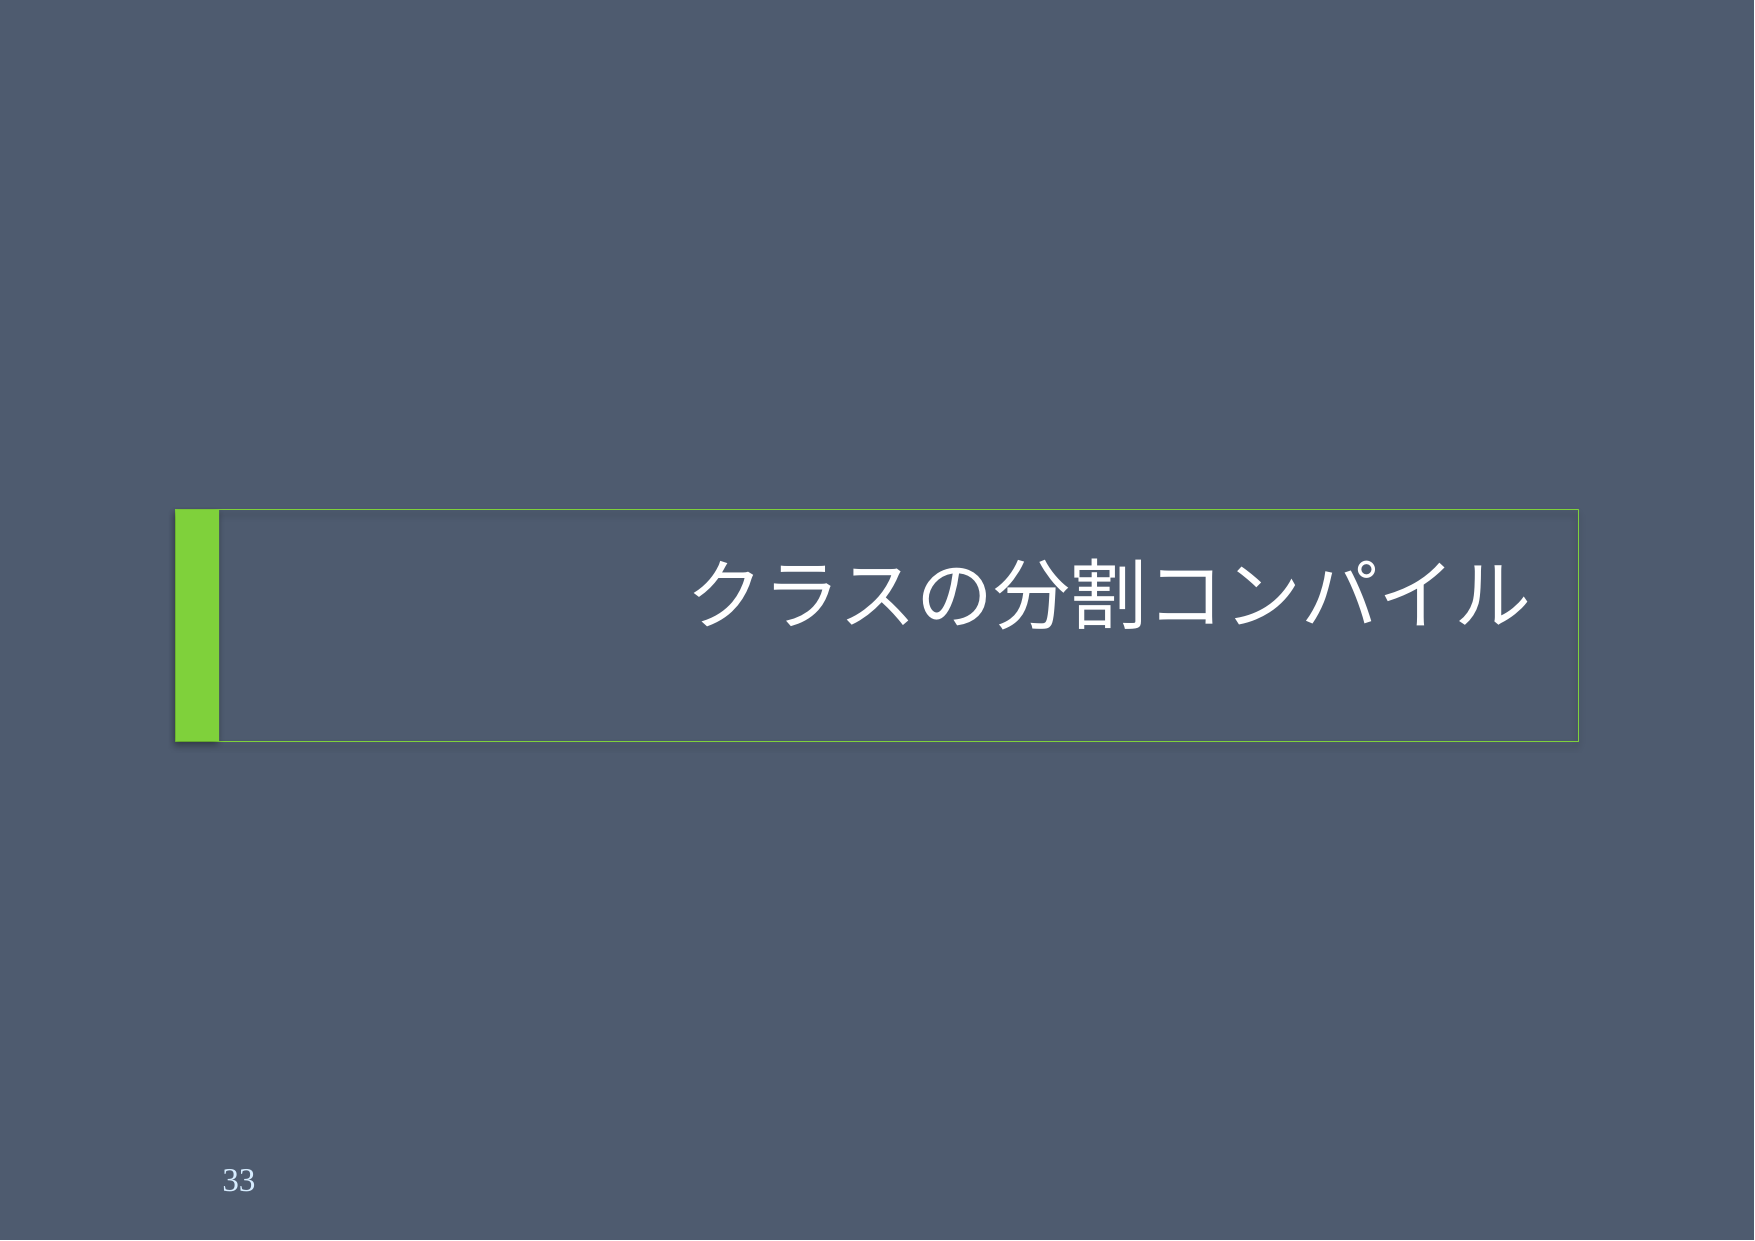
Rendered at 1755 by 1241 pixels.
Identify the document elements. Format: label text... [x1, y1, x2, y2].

title クラスの分割コンパイル [233, 537, 1550, 731]
slide_number 33 [205, 1149, 498, 1216]
